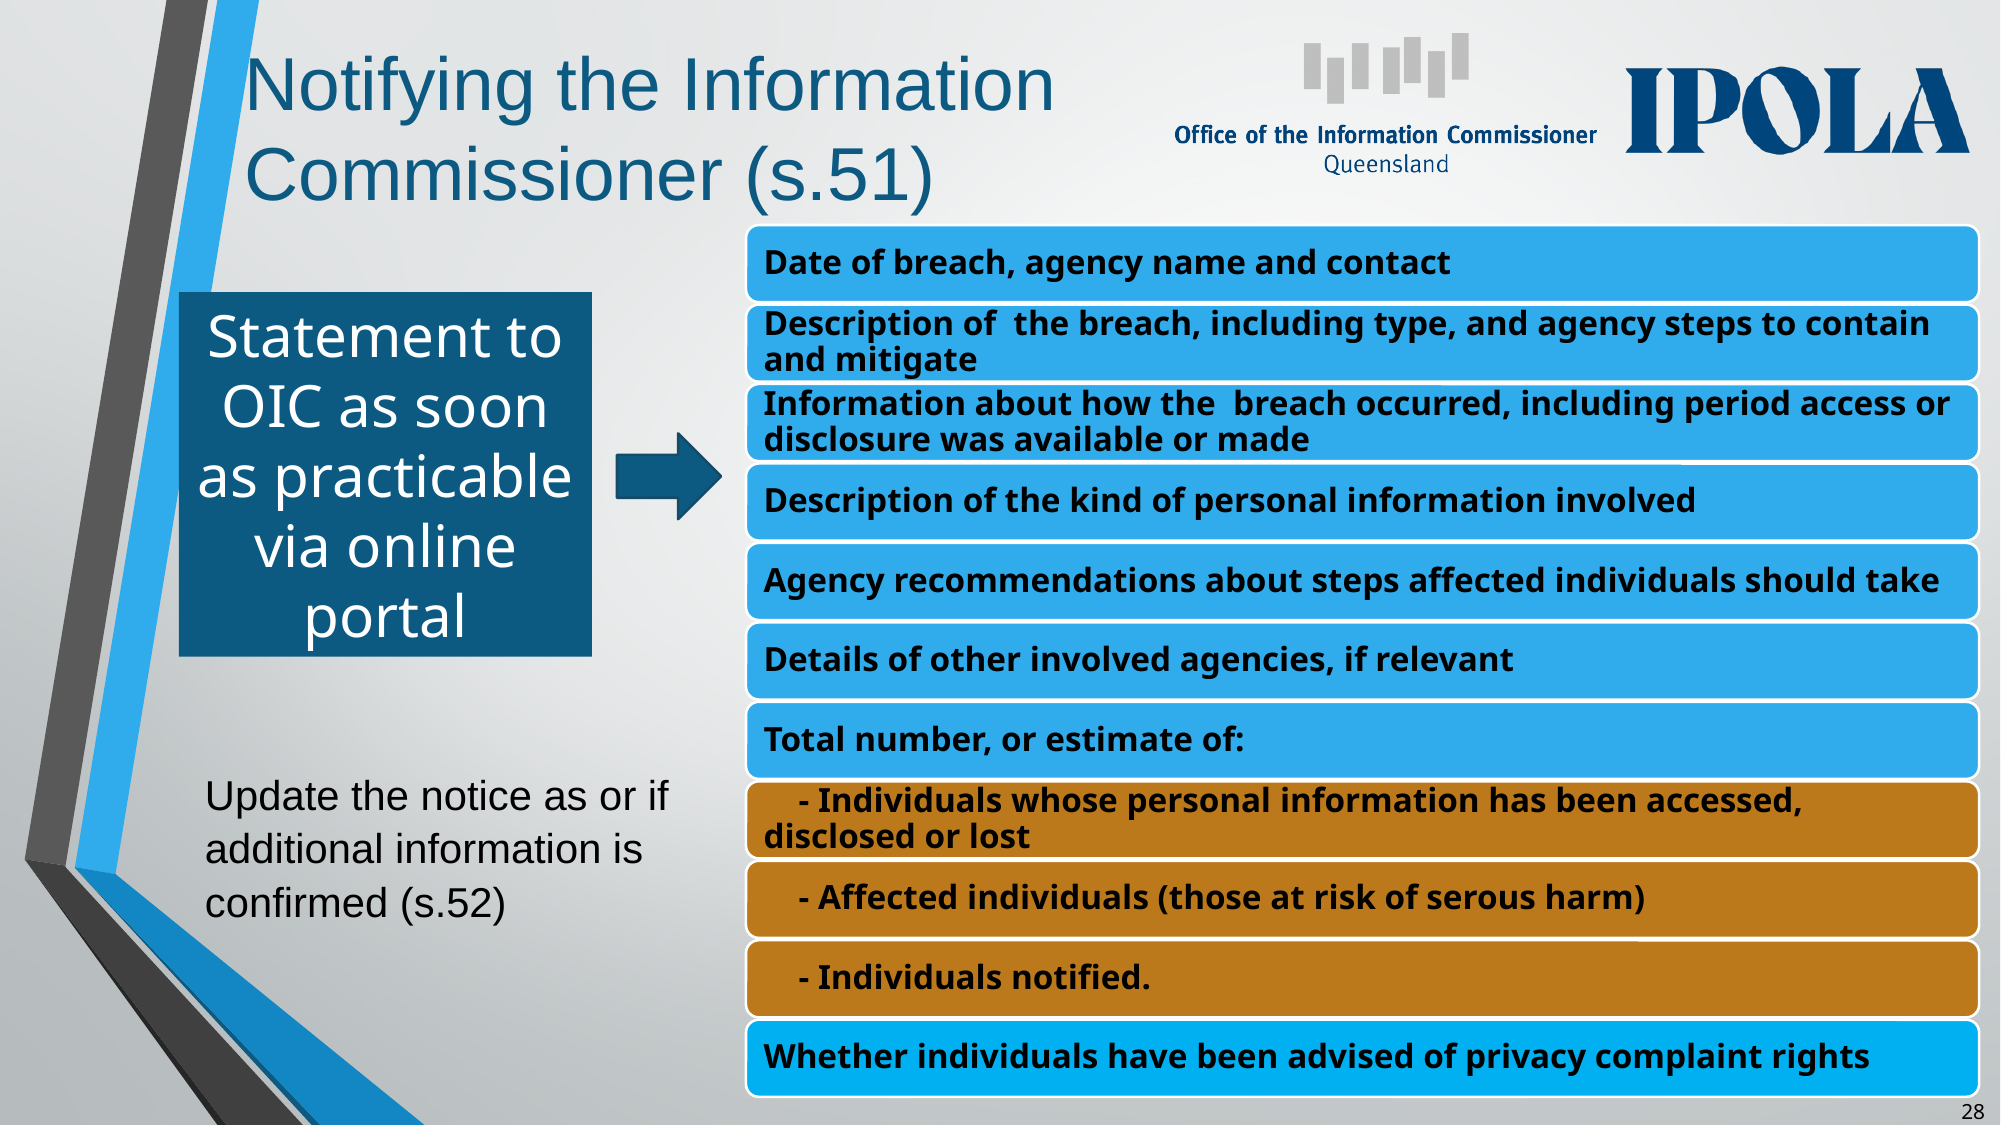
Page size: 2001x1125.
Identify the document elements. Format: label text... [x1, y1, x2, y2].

picture [1619, 43, 1974, 186]
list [745, 224, 1980, 1098]
text_box Notifying the Information Commissioner (s.51) [229, 28, 1287, 223]
slide_number 28 [1909, 1082, 2000, 1125]
text_box [615, 432, 722, 521]
picture [1287, 33, 1597, 175]
text_box Statement to OIC as soon as practicable via online portal [178, 292, 592, 657]
text_box Update the notice as or if additional information is confirmed (s.52) [190, 757, 706, 909]
